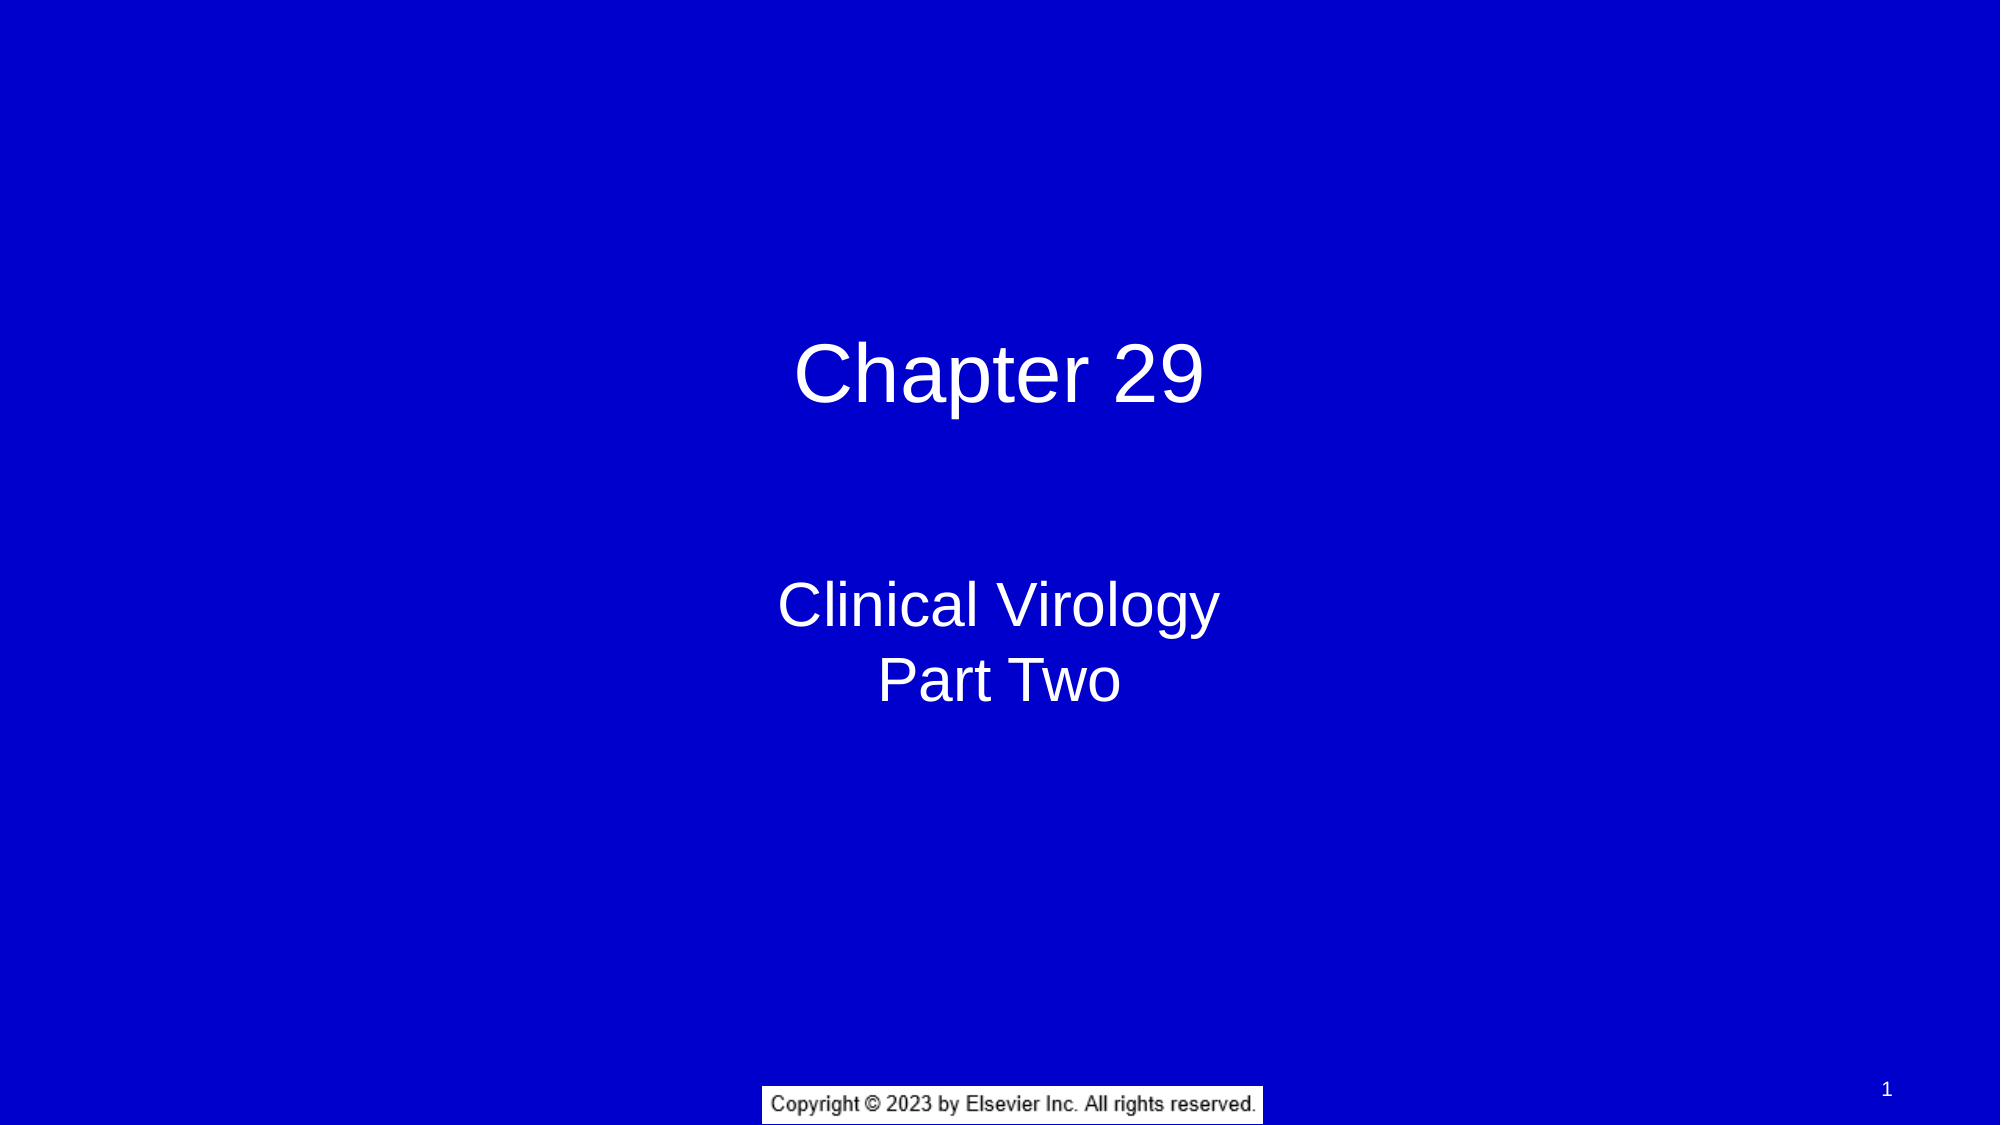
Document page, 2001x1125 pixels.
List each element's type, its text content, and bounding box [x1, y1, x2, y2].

text_box Clinical Virology Part Two [399, 556, 1600, 763]
text_box Chapter 29 [399, 275, 1600, 463]
picture [762, 1086, 1263, 1124]
